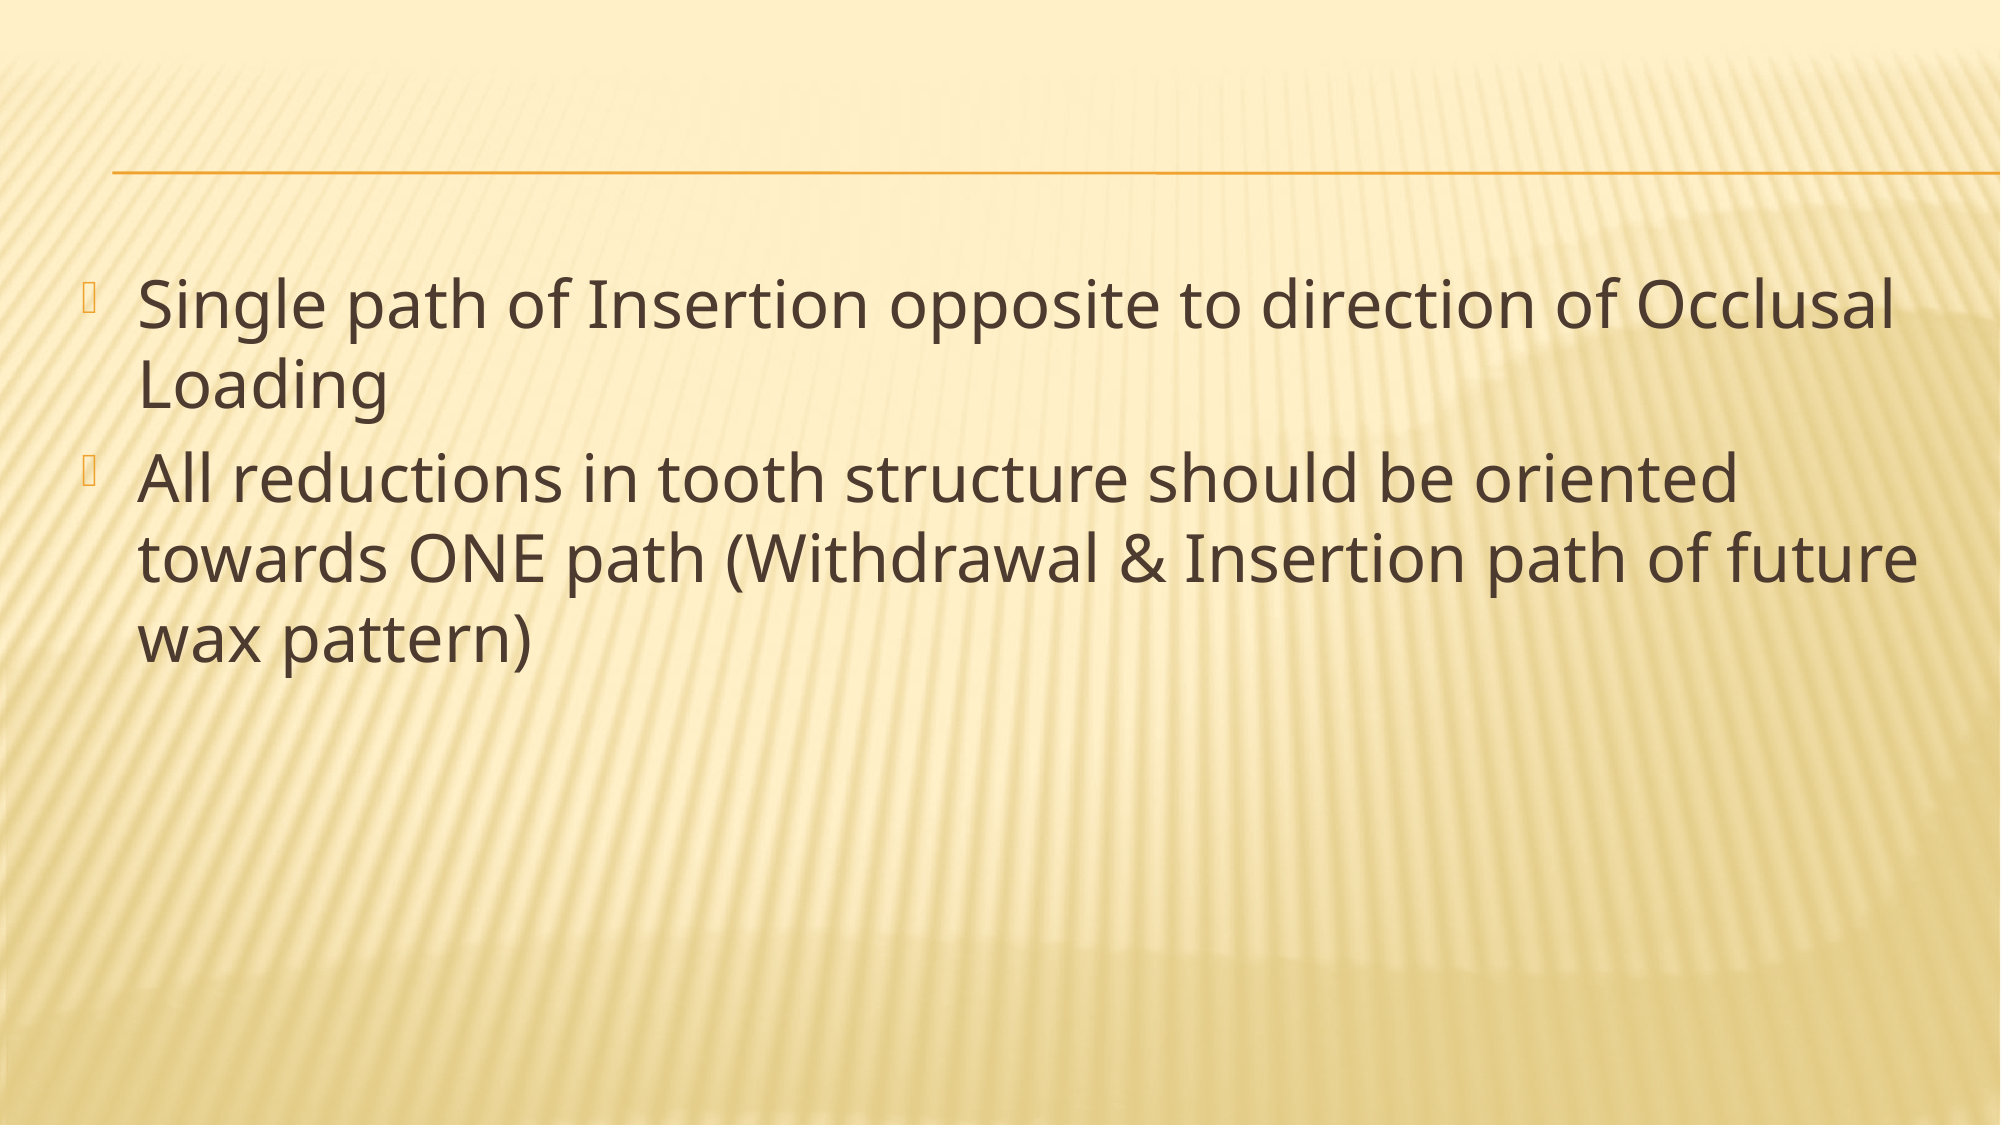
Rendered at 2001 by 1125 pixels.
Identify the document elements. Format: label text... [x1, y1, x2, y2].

list Single path of Insertion opposite to direction of Occlusal Loading All reductions in tooth structure should be oriented towards ONE path (Withdrawal & Insertion path of future wax pattern) [66, 254, 1967, 998]
